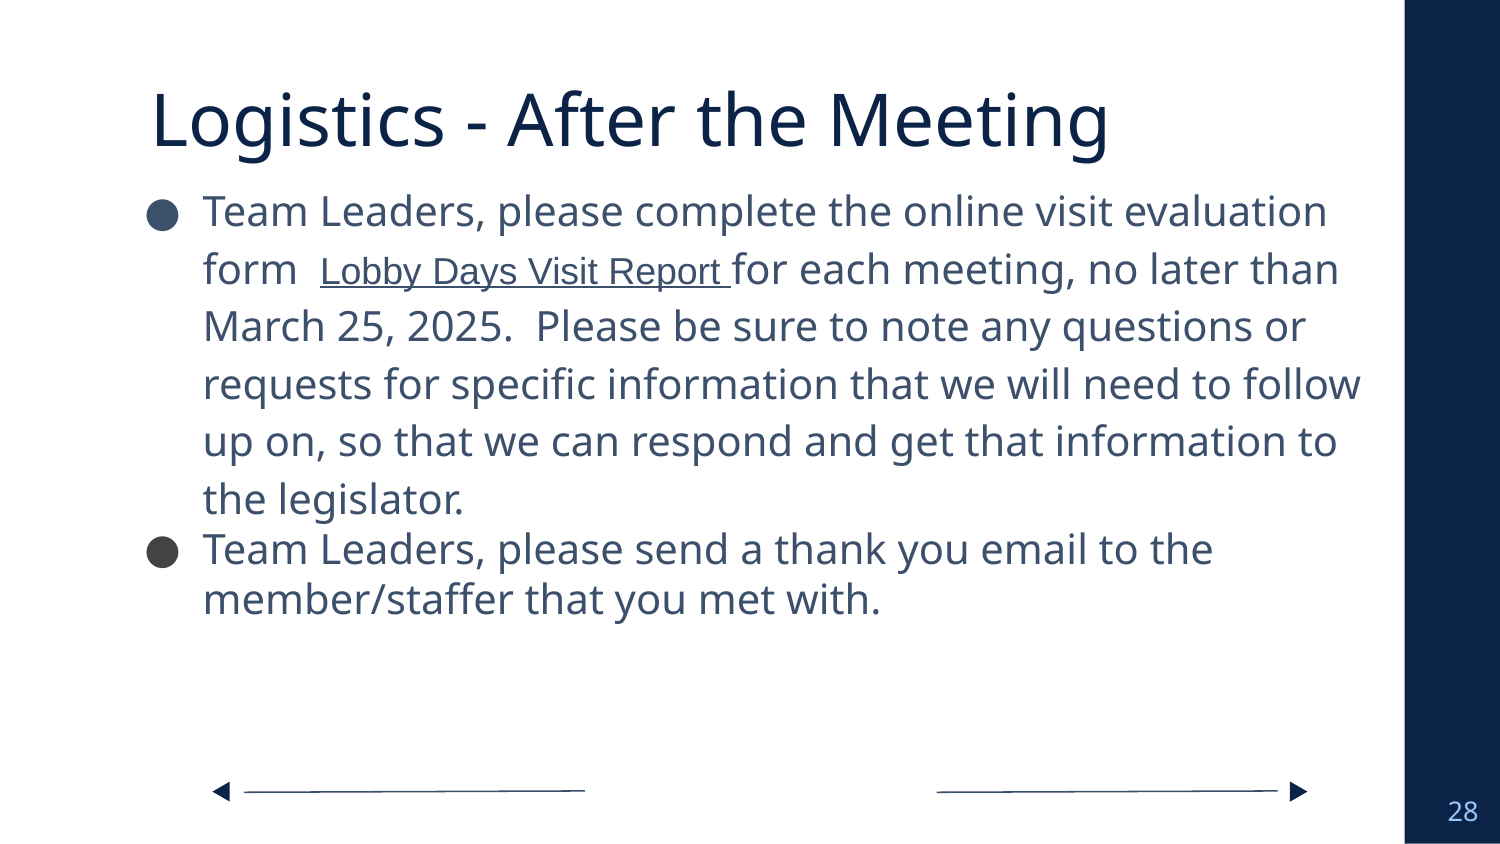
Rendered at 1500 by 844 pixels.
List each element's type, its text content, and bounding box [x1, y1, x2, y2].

slide_number 28 [1403, 779, 1494, 844]
title Logistics - After the Meeting [135, 58, 1357, 144]
list Team Leaders, please complete the online visit evaluation form Lobby Days Visit Report for each meeting, no later than March 25, 2025. Please be sure to note any questions or requests for specific information that we will need to follow up on, so that we can respond and get that information to the legislator. Team Leaders, please send a thank you email to the member/staffer that you met with. [112, 162, 1388, 773]
